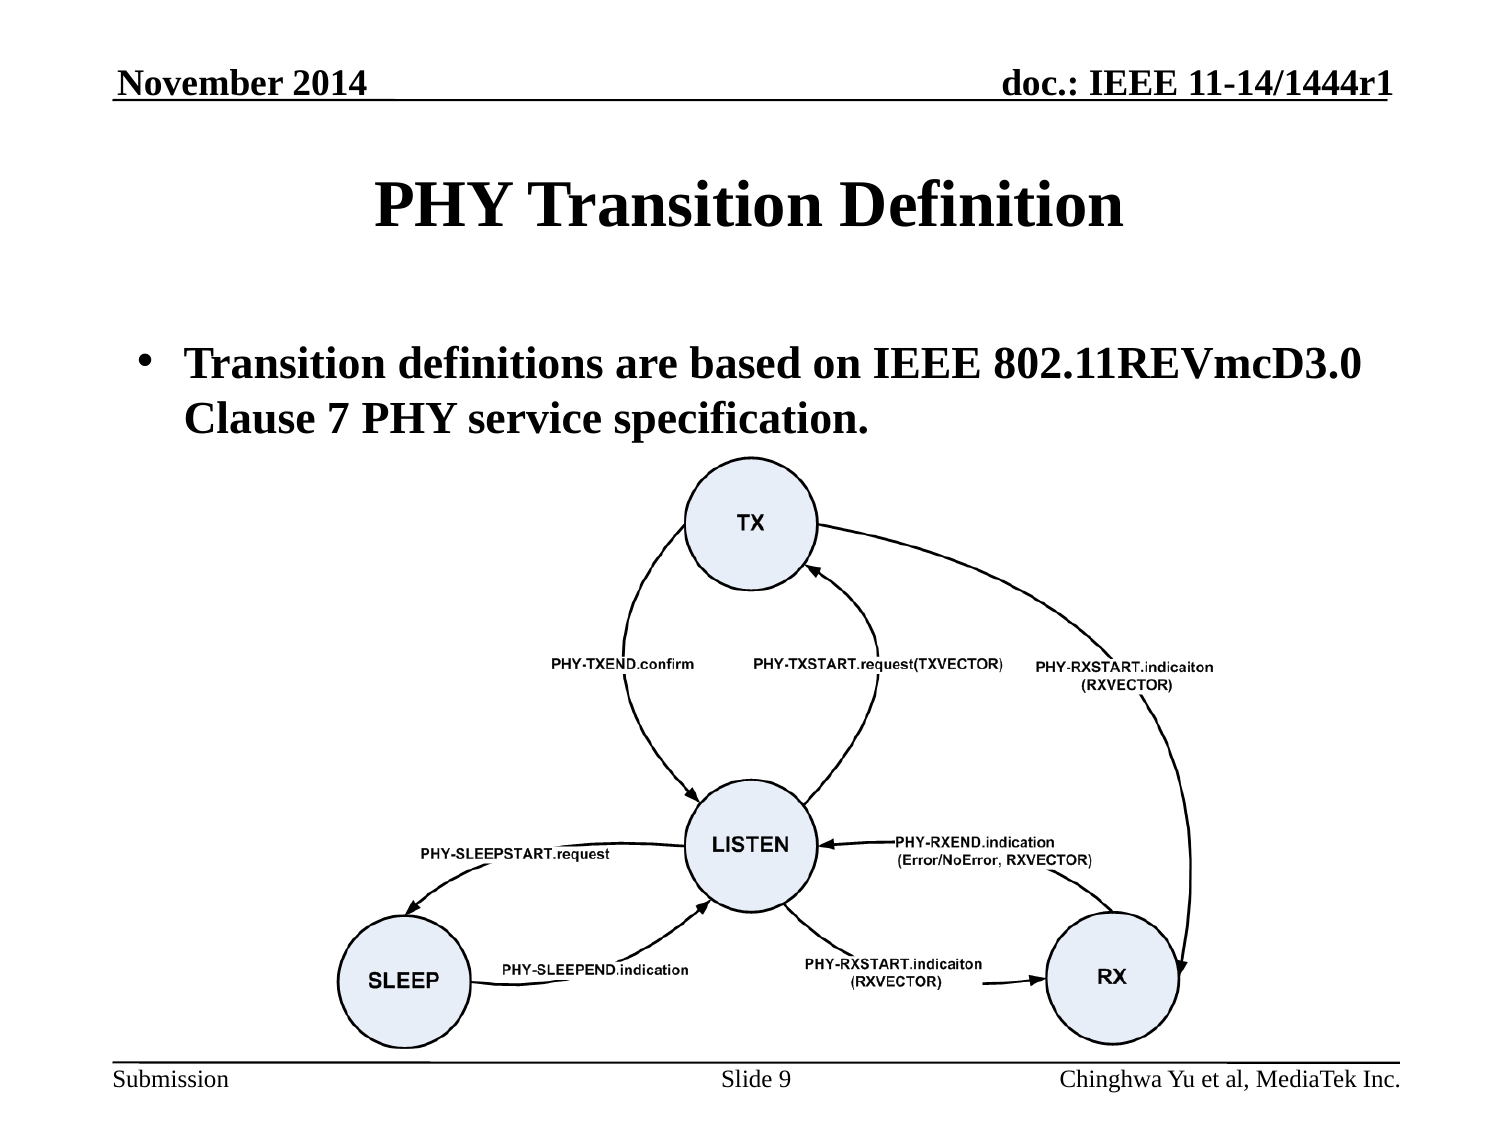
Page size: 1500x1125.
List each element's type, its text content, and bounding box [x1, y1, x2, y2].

slide_number Slide 9 [712, 1061, 800, 1123]
footer Chinghwa Yu et al, MediaTek Inc. [995, 1061, 1402, 1093]
list Transition definitions are based on IEEE 802.11REVmcD3.0 Clause 7 PHY service specification. [112, 324, 1400, 1036]
title PHY Transition Definition [112, 112, 1388, 288]
picture [336, 455, 1215, 1050]
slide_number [116, 58, 507, 104]
